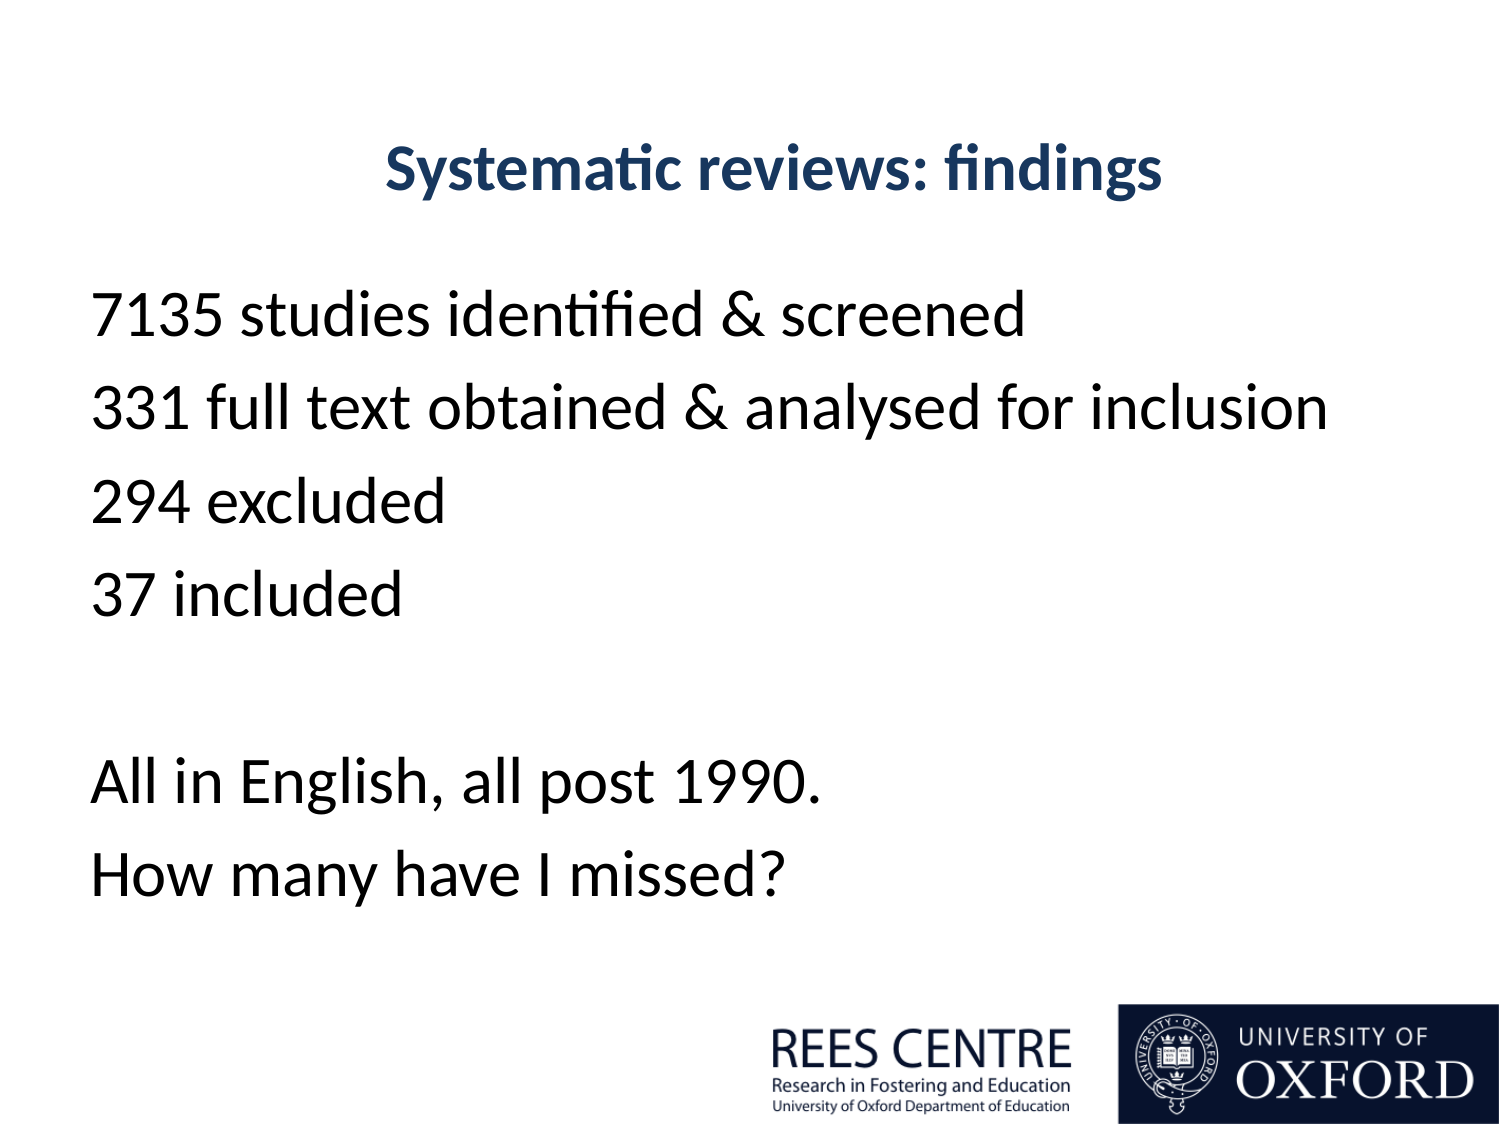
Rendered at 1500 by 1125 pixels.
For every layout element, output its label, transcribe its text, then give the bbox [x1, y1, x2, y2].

picture [769, 1004, 1500, 1124]
text_box Systematic reviews: findings [99, 70, 1450, 258]
list 7135 studies identified & screened 331 full text obtained & analysed for inclusion 294 excluded 37 included All in English, all post 1990. How many have I missed? [75, 262, 1425, 1005]
